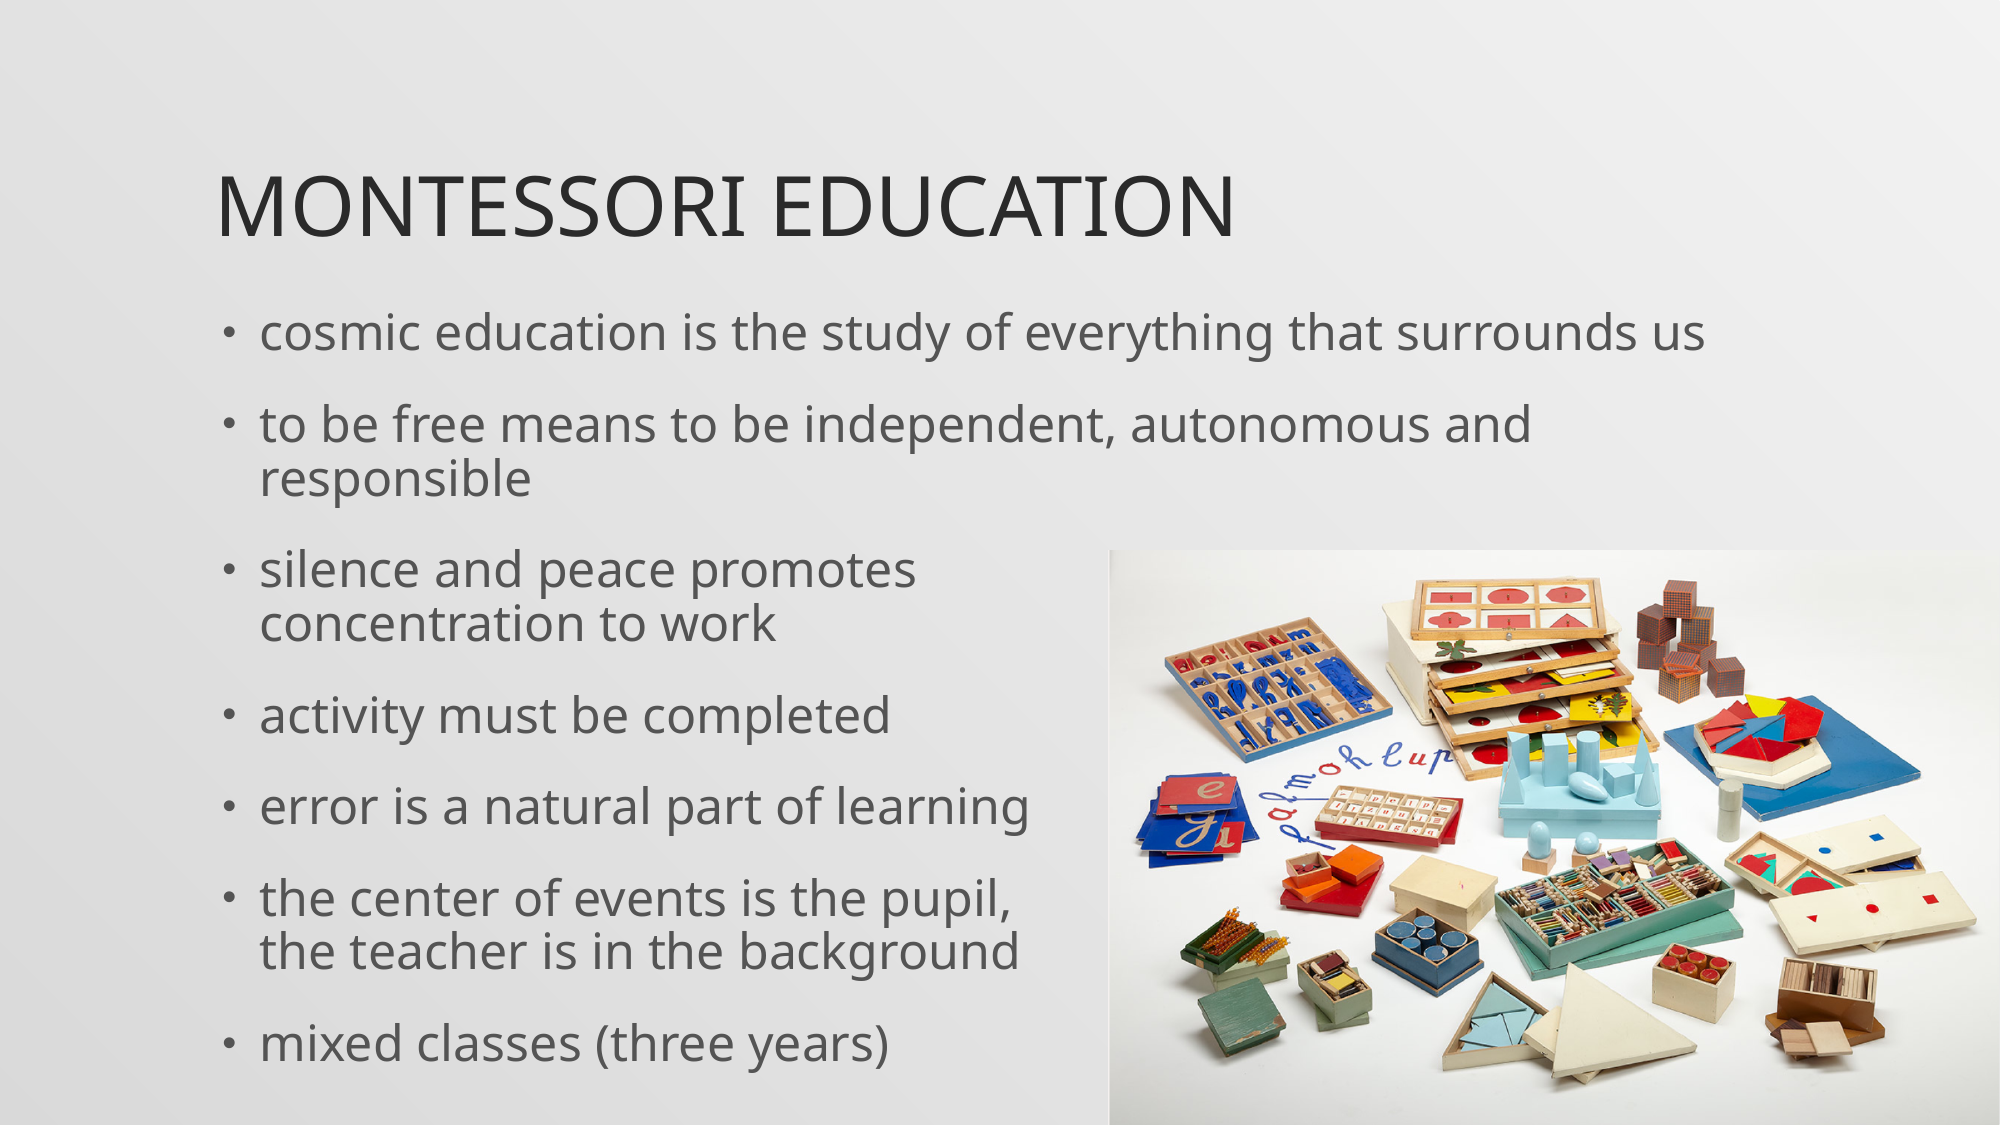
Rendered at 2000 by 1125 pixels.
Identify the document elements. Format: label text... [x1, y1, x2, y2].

picture [1108, 550, 2000, 1125]
title Montessori Education [199, 45, 1800, 263]
list cosmic education is the study of everything that surrounds us to be free means to be independent, autonomous and responsible silence and peace promotes concentration to work activity must be completed error is a natural part of learning the center of events is the pupil, the teacher is in the background mixed classes (three years) [199, 299, 1800, 1083]
